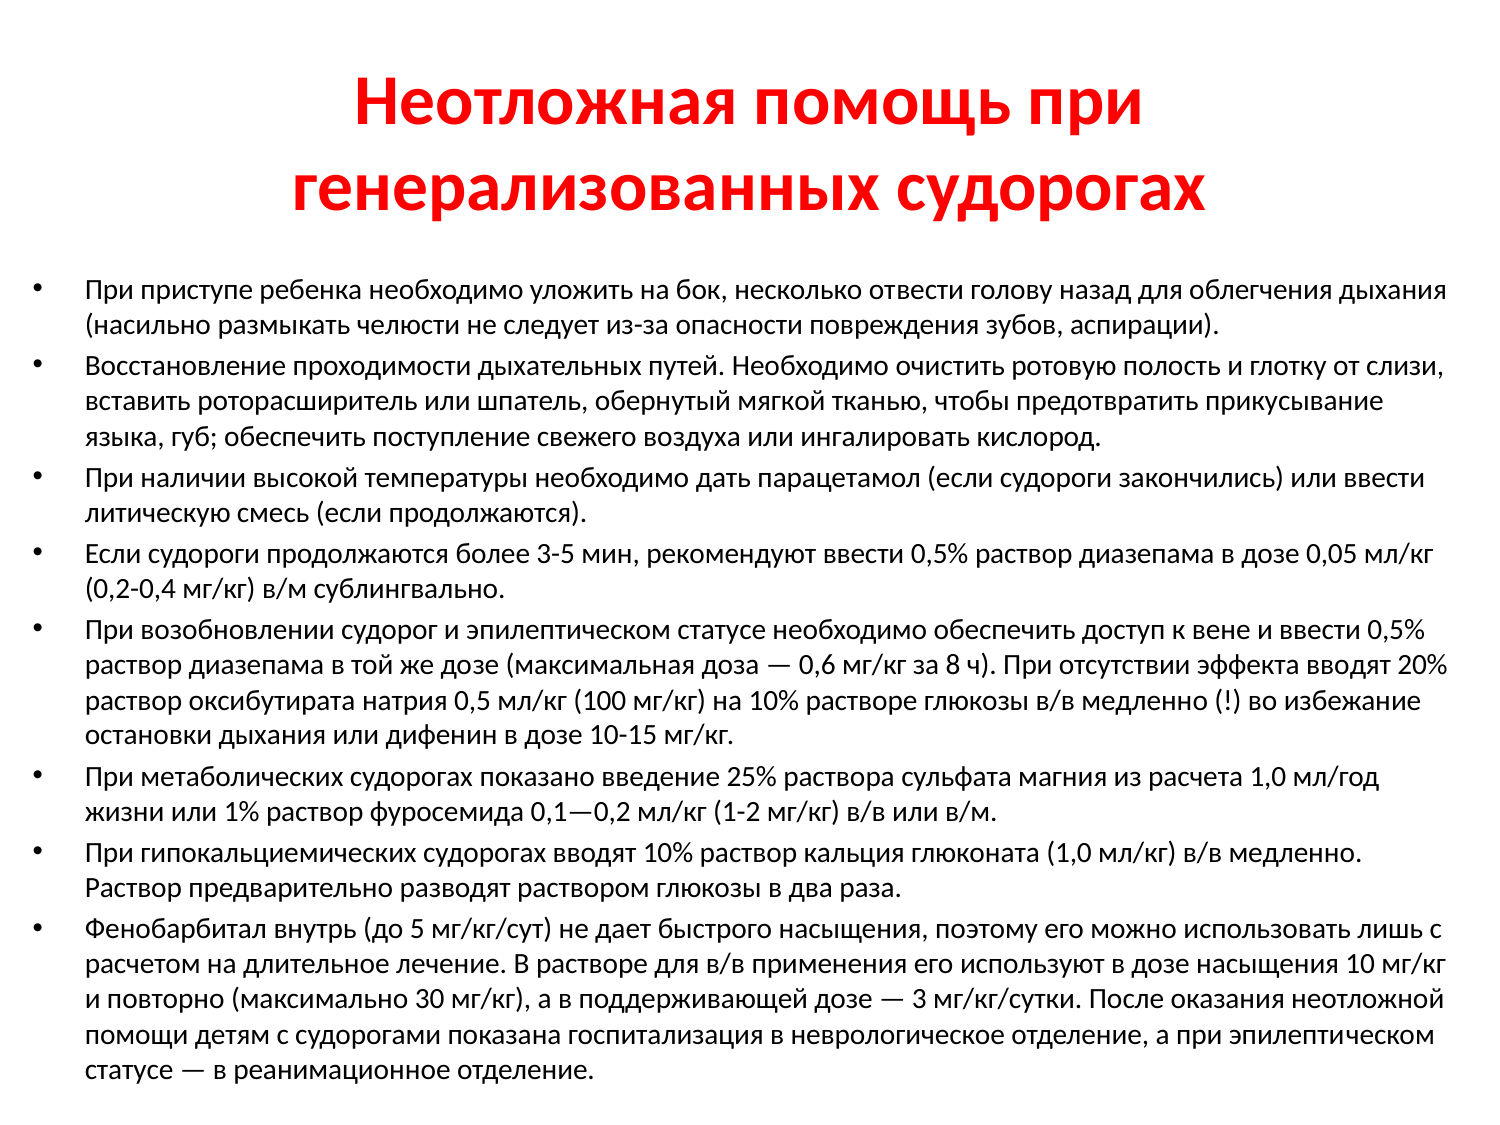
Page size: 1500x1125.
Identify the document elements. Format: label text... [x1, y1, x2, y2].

list При приступе ребенка необходимо уложить на бок, несколько от­вести голову назад для облегчения дыхания (насильно размыкать че­люсти не следует из-за опасности повреждения зубов, аспирации). Восстановление проходимости дыхательных путей. Необходимо очистить ротовую полость и глотку от слизи, вставить роторасшири­тель или шпатель, обернутый мягкой тканью, чтобы предотвратить прикусывание языка, губ; обеспечить поступление свежего воздуха или ингалировать кислород. При наличии высокой температуры необходимо дать парацетамол (если судороги закончились) или ввести литическую смесь (если продолжаются). Если судороги продолжаются более 3-5 мин, рекомендуют ввести 0,5% раствор диазепама в дозе 0,05 мл/кг (0,2-0,4 мг/кг) в/м сублингвально. При возобновлении судорог и эпилептическом статусе необходимо обеспечить доступ к вене и ввести 0,5% раствор диазепама в той же до­зе (максимальная доза — 0,6 мг/кг за 8 ч). При отсутствии эффекта вво­дят 20% раствор оксибутирата натрия 0,5 мл/кг (100 мг/кг) на 10% растворе глюкозы в/в медленно (!) во избежание остановки дыхания или дифенин в дозе 10-15 мг/кг. При метаболических судорогах показано введение 25% раствора сульфата магния из расчета 1,0 мл/год жизни или 1% раствор фуросемида 0,1—0,2 мл/кг (1-2 мг/кг) в/в или в/м. При гипокальциемических судорогах вводят 10% раствор кальция глюконата (1,0 мл/кг) в/в медленно. Раствор предварительно разводят раствором глюкозы в два раза. Фенобарбитал внутрь (до 5 мг/кг/сут) не дает быстрого насыщения, поэтому его можно использовать лишь с расчетом на длительное лечение. В растворе для в/в применения его используют в дозе насыщения 10 мг/кг и повторно (максимально 30 мг/кг), а в поддерживающей дозе — 3 мг/кг/сутки. После оказания неотложной помощи детям с судорогами показана госпитализация в неврологическое отделение, а при эпилепти­ческом статусе — в реанимационное отделение. [17, 262, 1471, 1125]
title Неотложная помощь при генерализованных судорогах [75, 45, 1425, 233]
